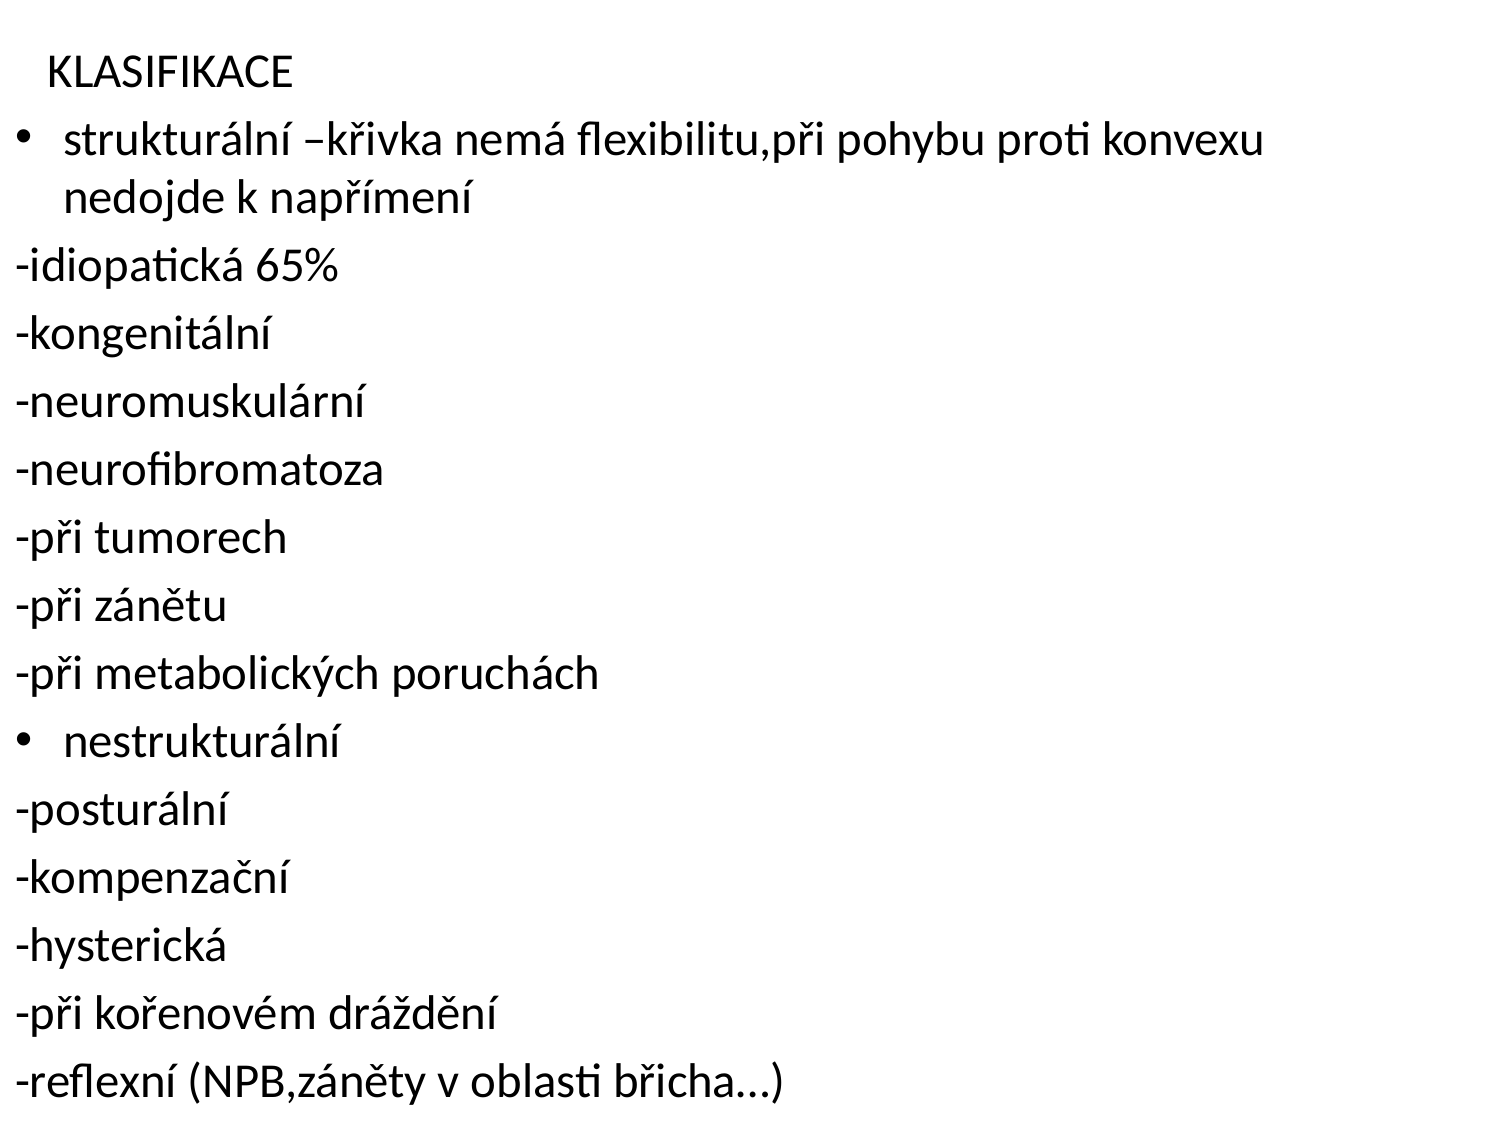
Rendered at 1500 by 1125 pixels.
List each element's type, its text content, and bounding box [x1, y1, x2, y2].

list KLASIFIKACE strukturální –křivka nemá flexibilitu,při pohybu proti konvexu nedojde k napřímení -idiopatická 65% -kongenitální -neuromuskulární -neurofibromatoza -při tumorech -při zánětu -při metabolických poruchách nestrukturální -posturální -kompenzační -hysterická -při kořenovém dráždění -reflexní (NPB,záněty v oblasti břicha…) [0, 30, 1350, 1125]
